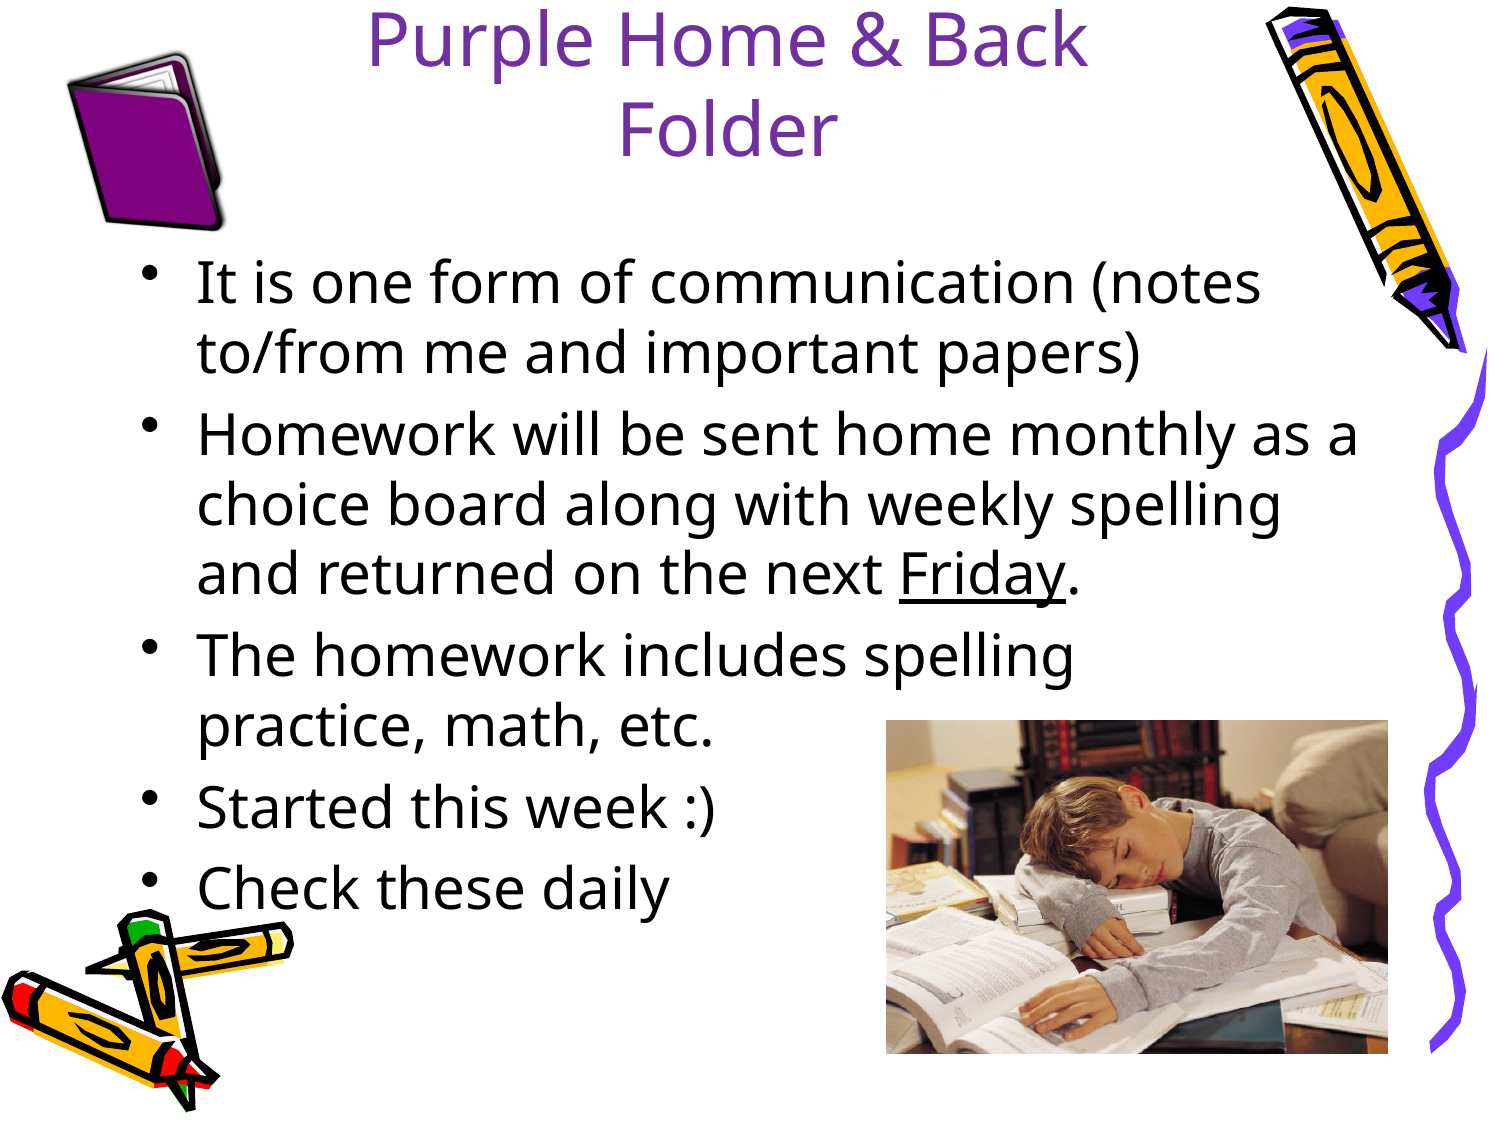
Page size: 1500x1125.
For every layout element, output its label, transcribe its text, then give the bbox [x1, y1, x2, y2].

picture [886, 720, 1388, 1055]
title Purple Home & Back Folder [238, 73, 1218, 180]
picture [55, 44, 247, 262]
list It is one form of communication (notes to/from me and important papers) Homework will be sent home monthly as a choice board along with weekly spelling and returned on the next Friday. The homework includes spelling practice, math, etc. Started this week :) Check these daily [125, 237, 1388, 891]
